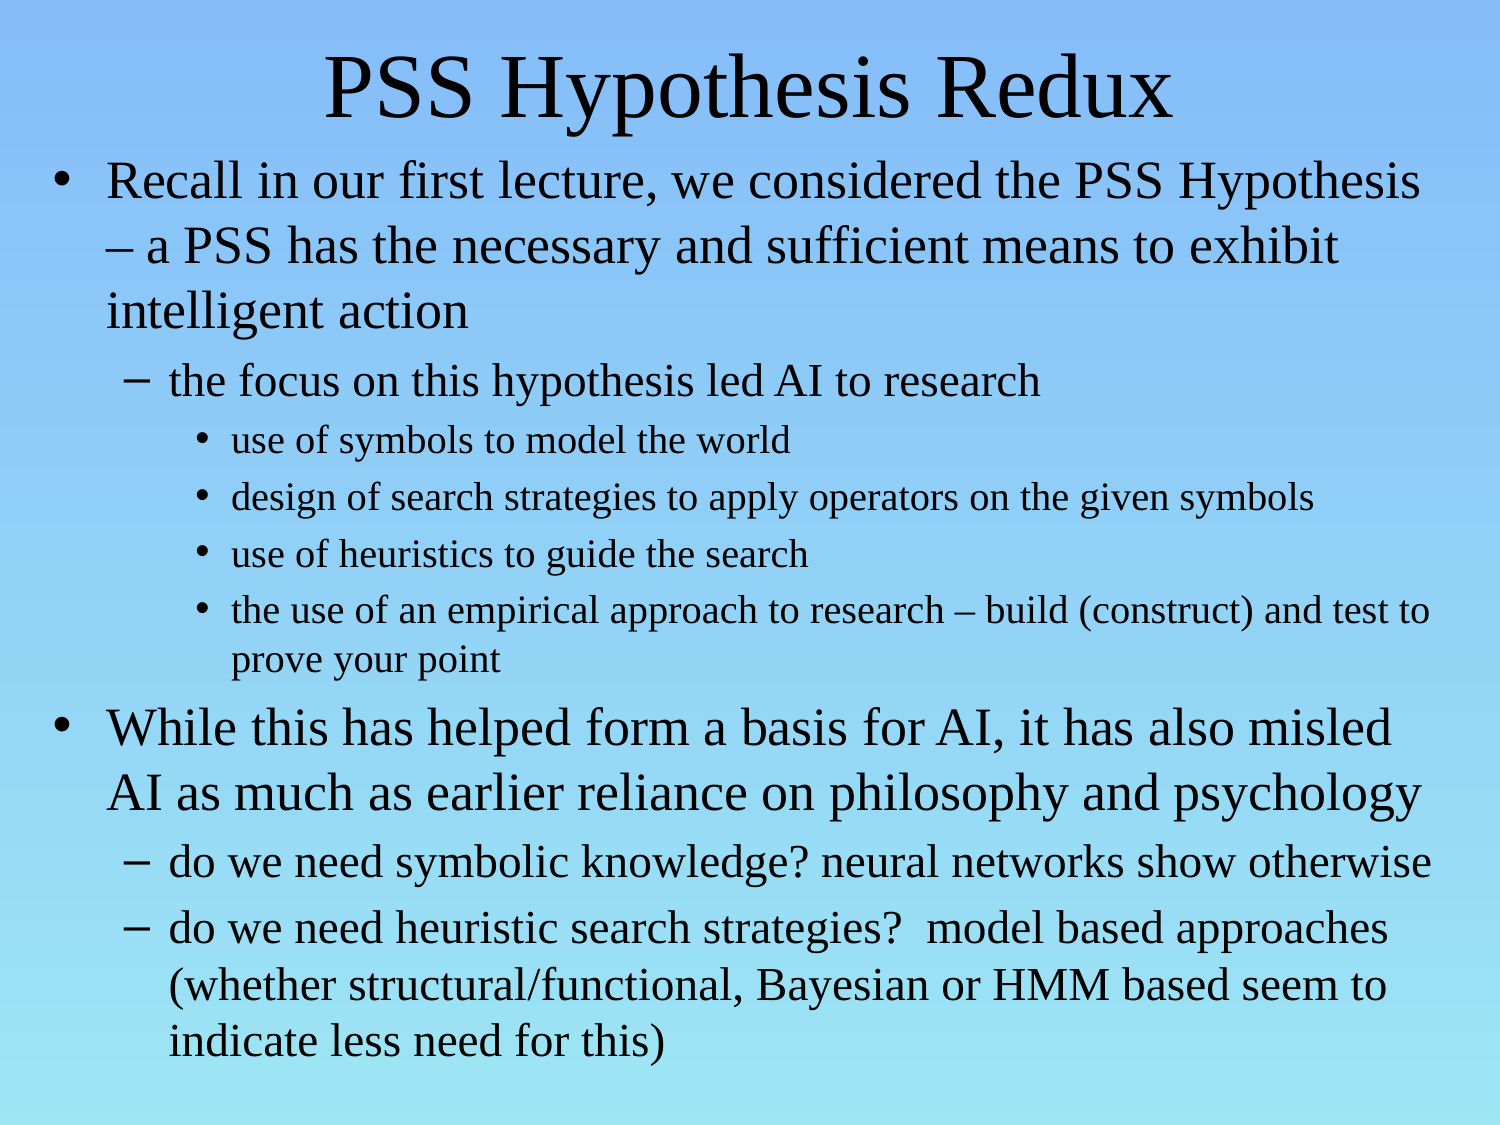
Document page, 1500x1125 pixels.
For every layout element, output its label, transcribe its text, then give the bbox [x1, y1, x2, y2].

title PSS Hypothesis Redux [75, 0, 1425, 137]
list Recall in our first lecture, we considered the PSS Hypothesis – a PSS has the necessary and sufficient means to exhibit intelligent action the focus on this hypothesis led AI to research use of symbols to model the world design of search strategies to apply operators on the given symbols use of heuristics to guide the search the use of an empirical approach to research – build (construct) and test to prove your point While this has helped form a basis for AI, it has also misled AI as much as earlier reliance on philosophy and psychology do we need symbolic knowledge? neural networks show otherwise do we need heuristic search strategies? model based approaches (whether structural/functional, Bayesian or HMM based seem to indicate less need for this) [37, 137, 1463, 1125]
